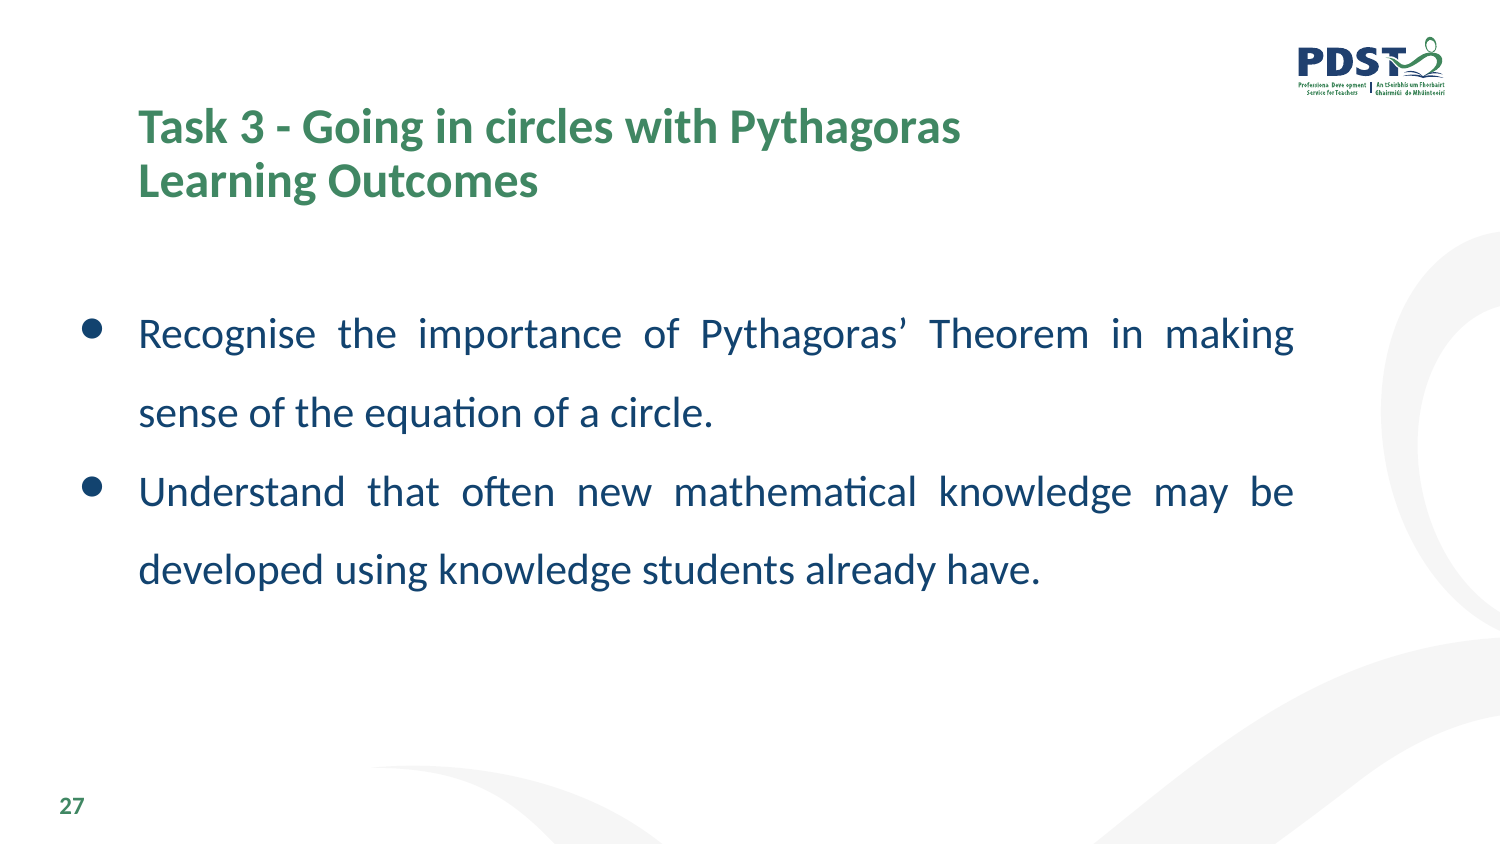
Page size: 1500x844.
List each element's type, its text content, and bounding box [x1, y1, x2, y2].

slide_number 27 [0, 782, 97, 827]
title Task 3 - Going in circles with Pythagoras Learning Outcomes [63, 110, 1034, 208]
list Recognise the importance of Pythagoras’ Theorem in making sense of the equation of a circle. Understand that often new mathematical knowledge may be developed using knowledge students already have. [63, 278, 1295, 616]
